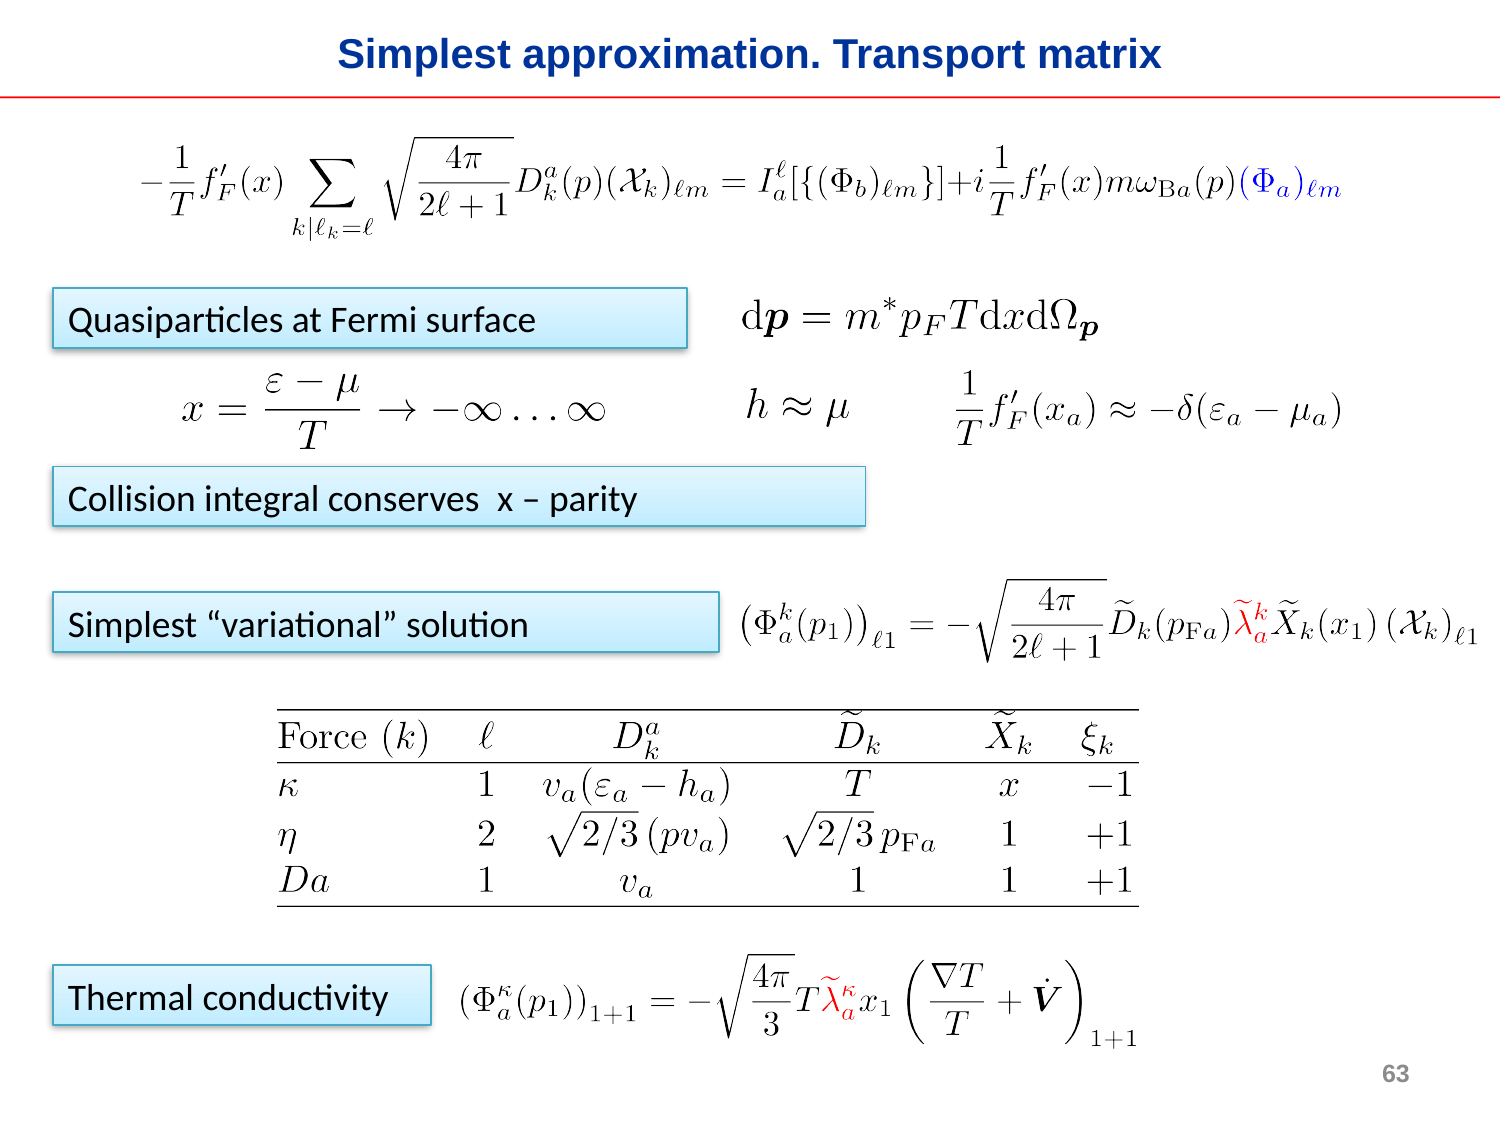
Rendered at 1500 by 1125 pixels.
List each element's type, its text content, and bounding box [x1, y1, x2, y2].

picture [181, 373, 606, 450]
picture [742, 297, 1098, 341]
text_box Simplest “variational” solution [52, 591, 720, 653]
picture [956, 369, 1340, 446]
text_box Quasiparticles at Fermi surface [52, 287, 688, 349]
picture [747, 388, 849, 427]
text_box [0, 18, 1500, 98]
picture [141, 137, 1342, 242]
picture [461, 953, 1136, 1049]
text_box Thermal conductivity [52, 964, 432, 1026]
picture [276, 709, 1139, 907]
slide_number 63 [1074, 1042, 1425, 1103]
text_box Collision integral conserves x – parity [52, 466, 866, 527]
picture [742, 578, 1477, 664]
